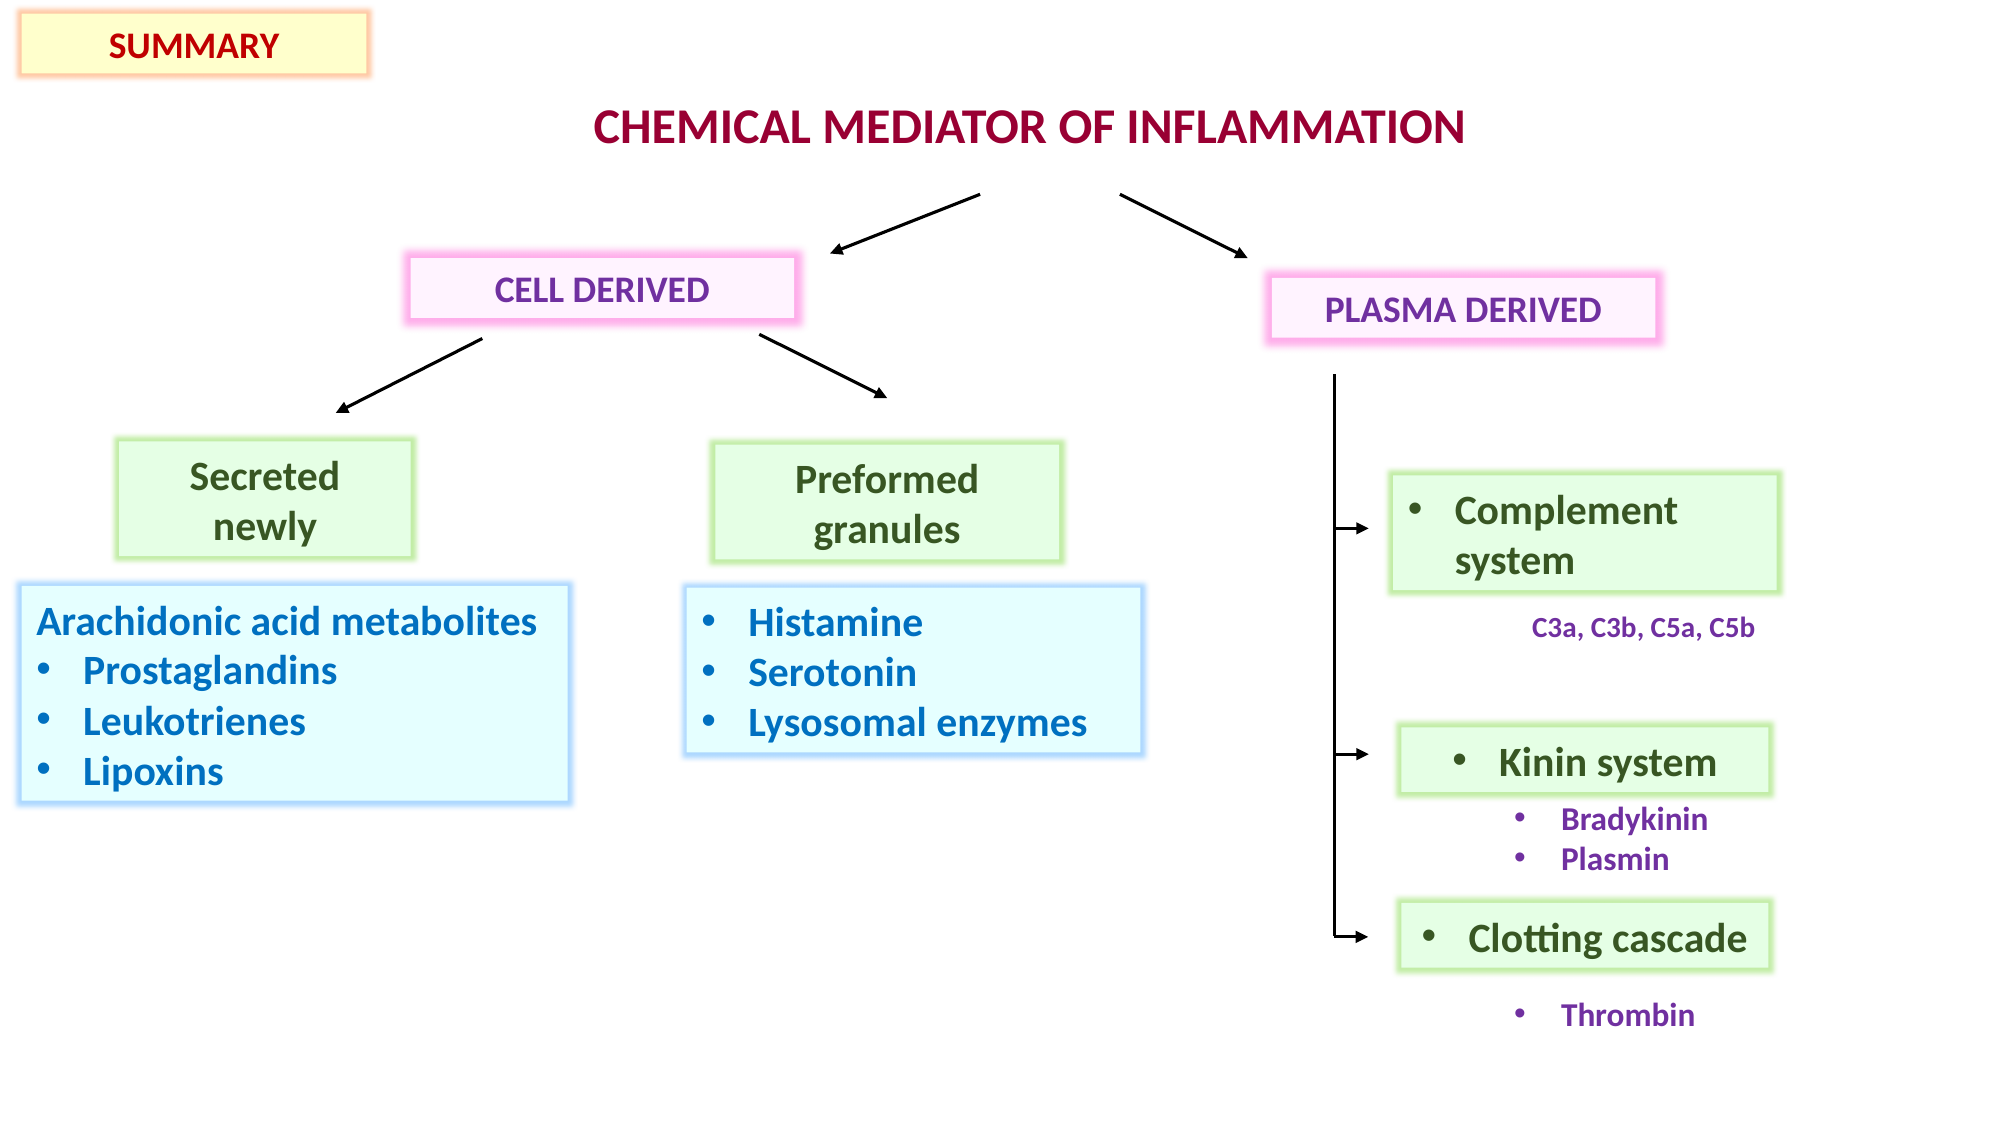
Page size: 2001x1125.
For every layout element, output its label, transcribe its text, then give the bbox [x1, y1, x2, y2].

text_box SUMMARY [21, 13, 367, 74]
text_box CELL DERIVED [410, 258, 795, 318]
text_box Arachidonic acid metabolites Prostaglandins Leukotrienes Lipoxins [21, 585, 568, 801]
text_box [830, 194, 981, 254]
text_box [759, 334, 888, 399]
text_box Secreted newly [119, 441, 411, 557]
text_box PLASMA DERIVED [1271, 277, 1656, 338]
text_box Clotting cascade [1401, 902, 1769, 968]
text_box Kinin system [1401, 727, 1769, 792]
text_box Thrombin [1499, 985, 1812, 1041]
text_box Preformed granules [715, 444, 1060, 560]
text_box Complement system [1393, 475, 1777, 591]
text_box Bradykinin Plasmin [1499, 790, 1728, 885]
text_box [1119, 194, 1248, 259]
text_box C3a, C3b, C5a, C5b [1517, 600, 1794, 651]
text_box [335, 338, 483, 413]
text_box CHEMICAL MEDIATOR OF INFLAMMATION [167, 0, 1893, 225]
text_box Histamine Serotonin Lysosomal enzymes [686, 587, 1141, 753]
